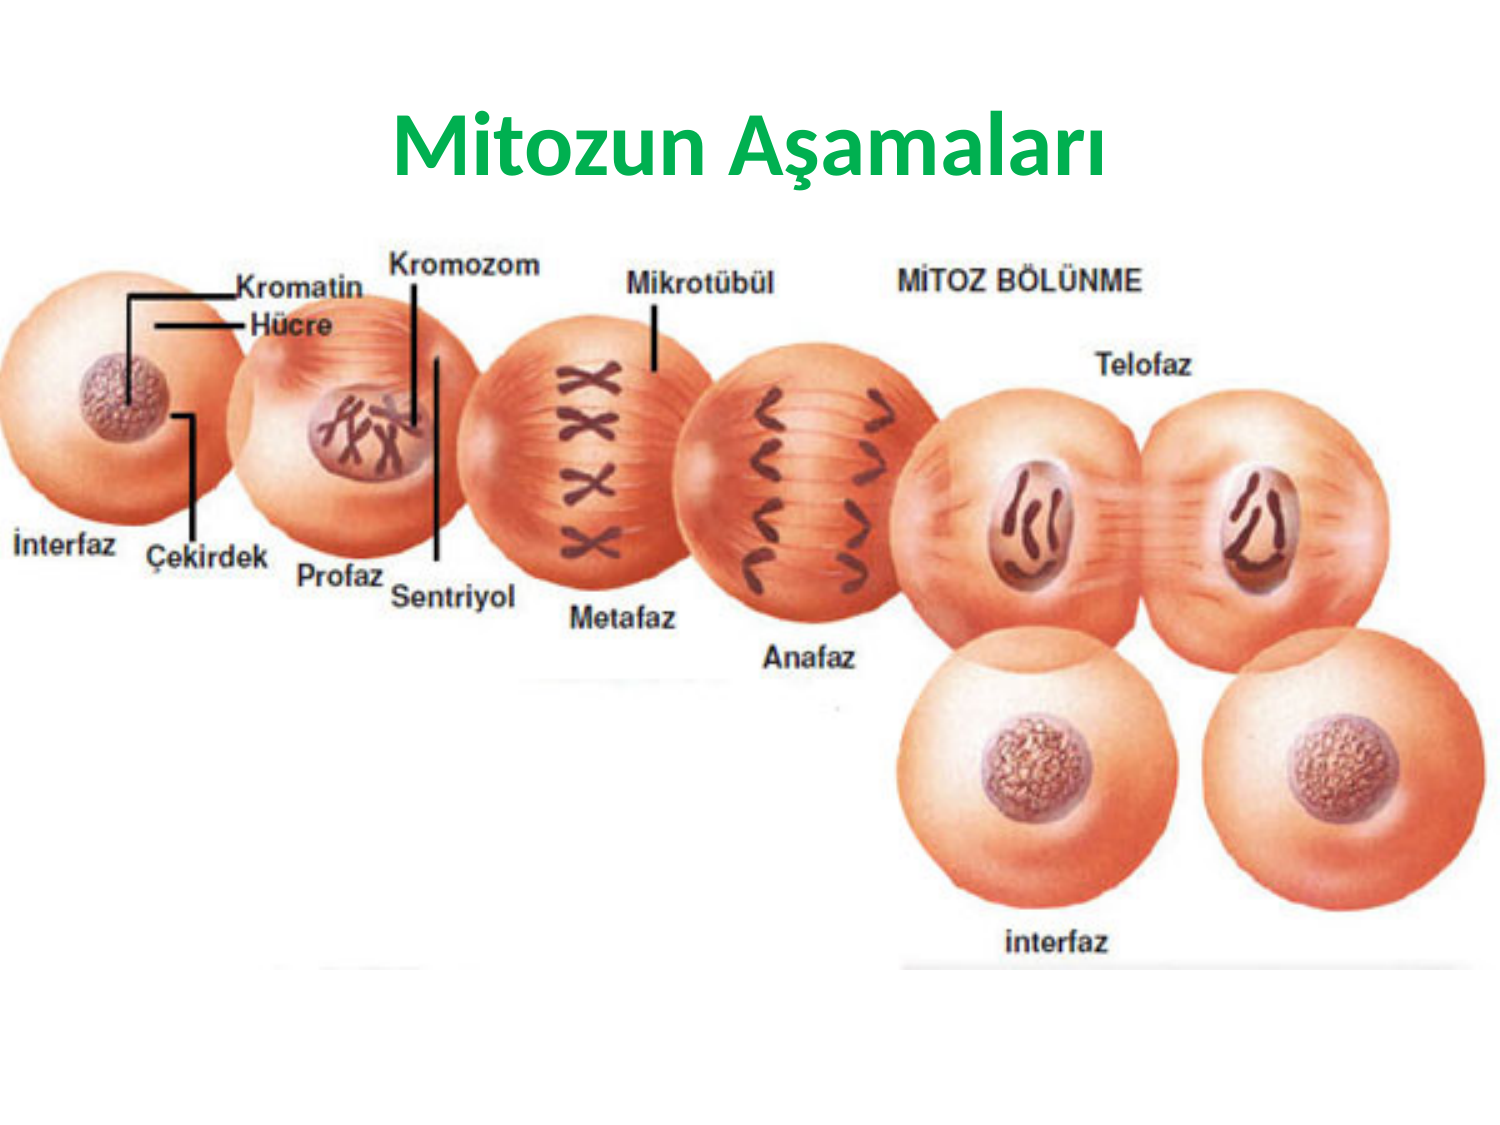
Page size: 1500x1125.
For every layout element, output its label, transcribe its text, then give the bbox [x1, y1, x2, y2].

title Mitozun Aşamaları [75, 45, 1425, 218]
picture [0, 219, 1500, 971]
